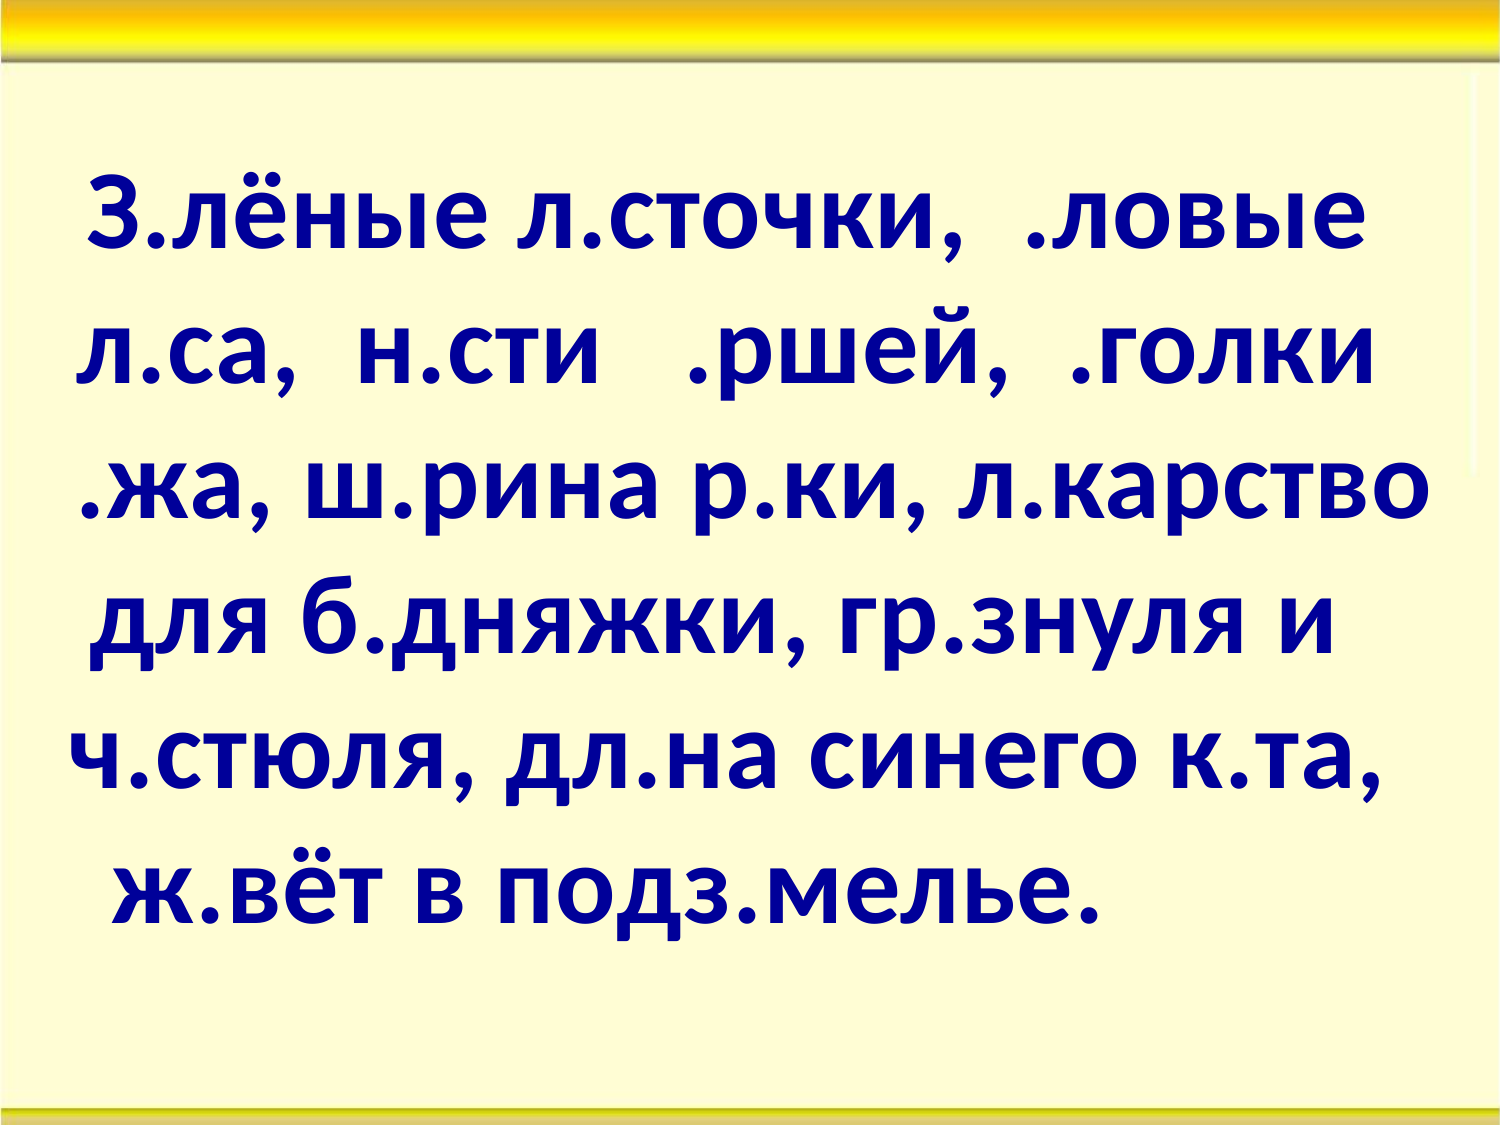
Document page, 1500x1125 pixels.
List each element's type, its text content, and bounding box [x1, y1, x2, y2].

text_box З.лёные л.сточки, .ловые л.са, н.сти .ршей, .голки .жа, ш.рина р.ки, л.карство для б.дняжки, гр.знуля и ч.стюля, дл.на синего к.та, ж.вёт в подз.мелье. [7, 128, 1450, 954]
picture [0, 0, 1500, 1125]
